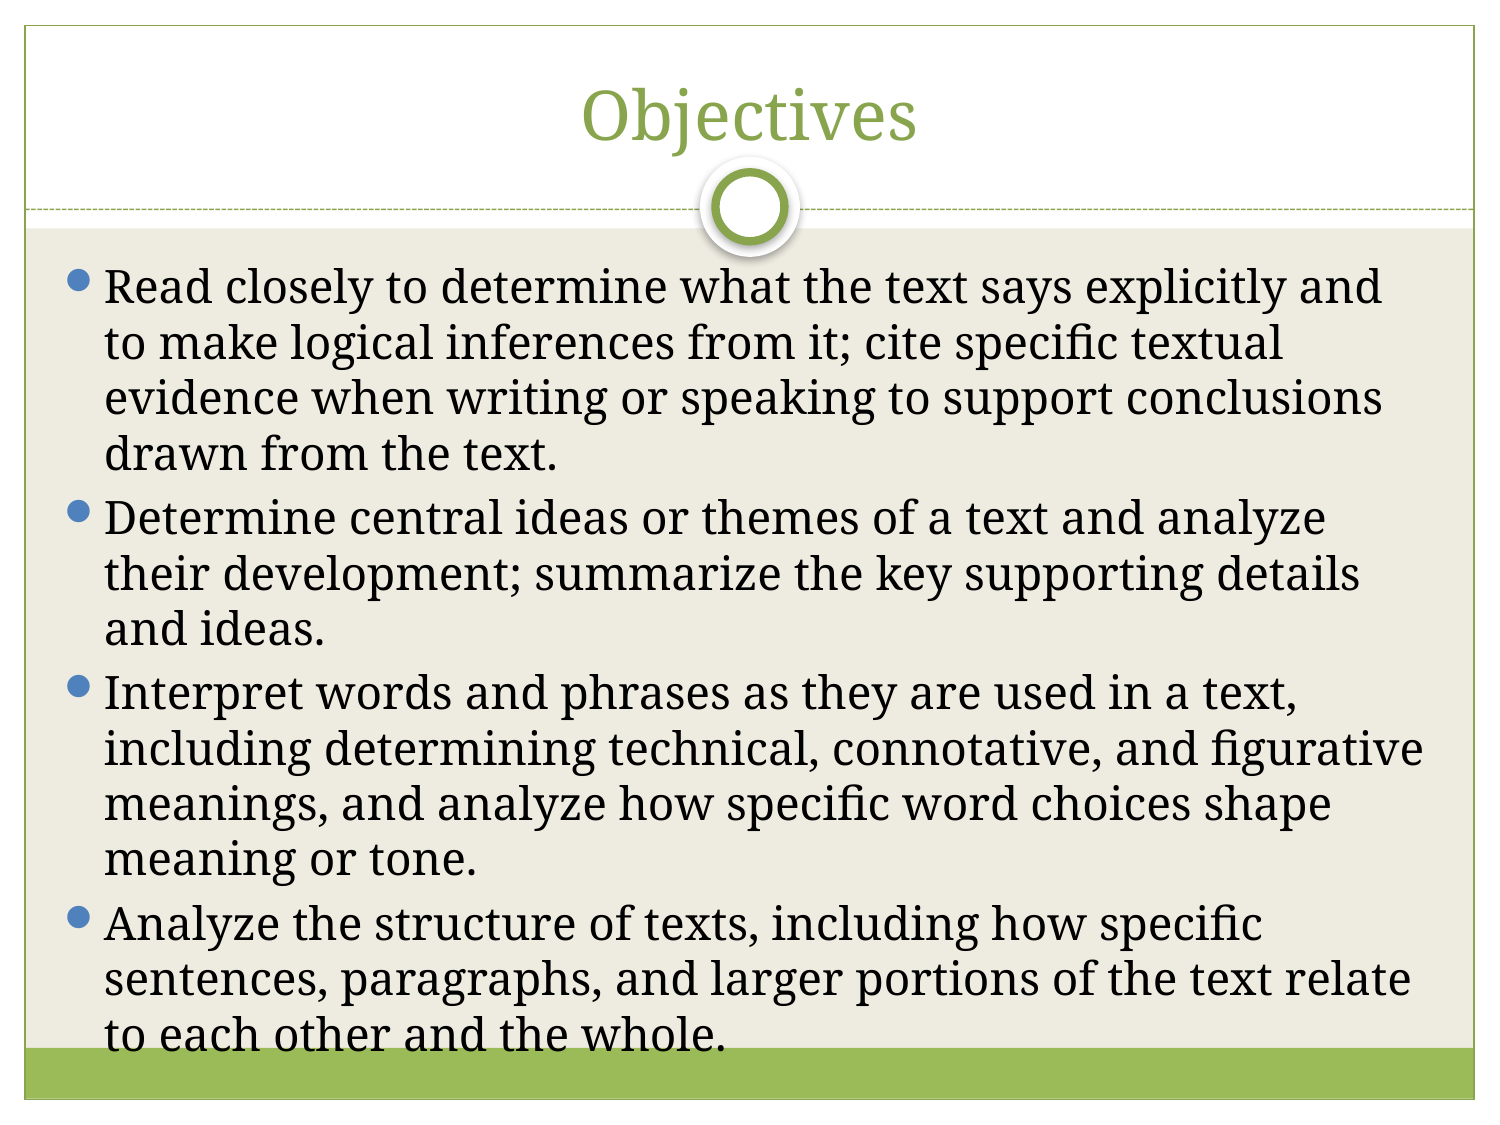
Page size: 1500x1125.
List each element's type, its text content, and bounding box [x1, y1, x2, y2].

list Read closely to determine what the text says explicitly and to make logical inferences from it; cite specific textual evidence when writing or speaking to support conclusions drawn from the text. Determine central ideas or themes of a text and analyze their development; summarize the key supporting details and ideas. Interpret words and phrases as they are used in a text, including determining technical, connotative, and figurative meanings, and analyze how specific word choices shape meaning or tone. Analyze the structure of texts, including how specific sentences, paragraphs, and larger portions of the text relate to each other and the whole. [49, 250, 1445, 1075]
title Objectives [49, 37, 1450, 162]
